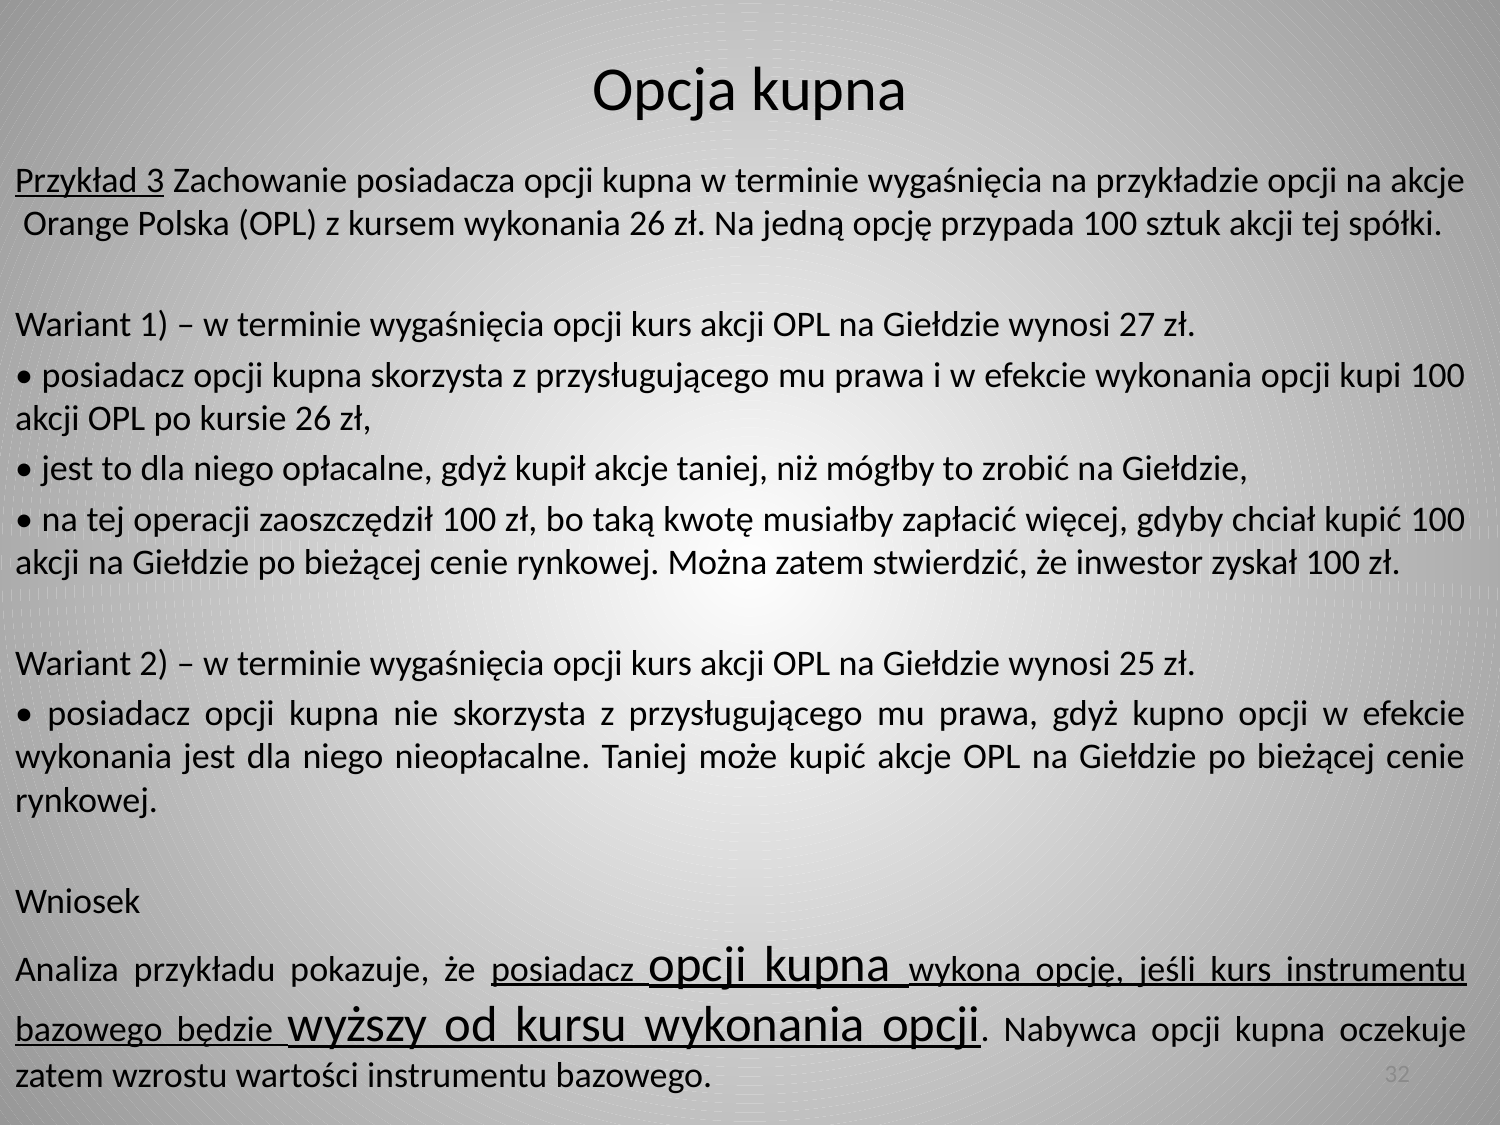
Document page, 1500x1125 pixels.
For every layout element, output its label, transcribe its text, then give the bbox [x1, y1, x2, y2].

list Przykład 3 Zachowanie posiadacza opcji kupna w terminie wygaśnięcia na przykładzie opcji na akcje Orange Polska (OPL) z kursem wykonania 26 zł. Na jedną opcję przypada 100 sztuk akcji tej spółki. Wariant 1) – w terminie wygaśnięcia opcji kurs akcji OPL na Giełdzie wynosi 27 zł. • posiadacz opcji kupna skorzysta z przysługującego mu prawa i w efekcie wykonania opcji kupi 100 akcji OPL po kursie 26 zł, • jest to dla niego opłacalne, gdyż kupił akcje taniej, niż mógłby to zrobić na Giełdzie, • na tej operacji zaoszczędził 100 zł, bo taką kwotę musiałby zapłacić więcej, gdyby chciał kupić 100 akcji na Giełdzie po bieżącej cenie rynkowej. Można zatem stwierdzić, że inwestor zyskał 100 zł. Wariant 2) – w terminie wygaśnięcia opcji kurs akcji OPL na Giełdzie wynosi 25 zł. • posiadacz opcji kupna nie skorzysta z przysługującego mu prawa, gdyż kupno opcji w efekcie wykonania jest dla niego nieopłacalne. Taniej może kupić akcje OPL na Giełdzie po bieżącej cenie rynkowej. Wniosek Analiza przykładu pokazuje, że posiadacz opcji kupna wykona opcję, jeśli kurs instrumentu bazowego będzie wyższy od kursu wykonania opcji. Nabywca opcji kupna oczekuje zatem wzrostu wartości instrumentu bazowego. [0, 149, 1483, 1125]
title Opcja kupna [75, 45, 1425, 126]
slide_number 32 [1074, 1042, 1425, 1103]
